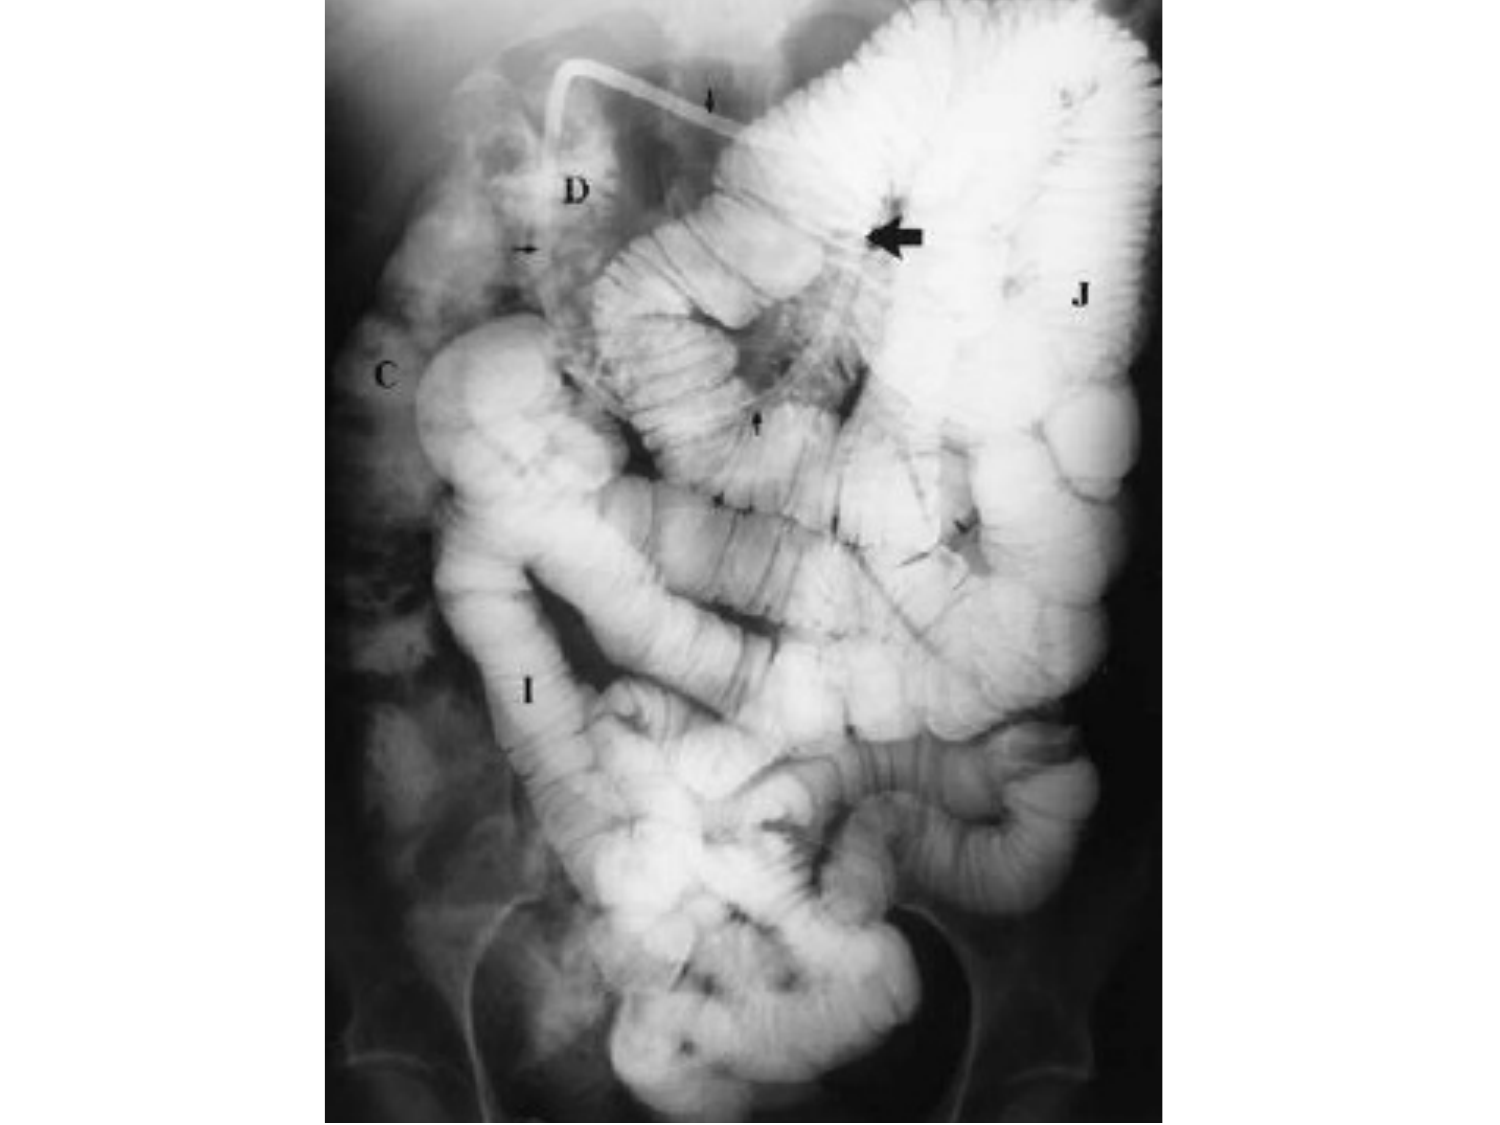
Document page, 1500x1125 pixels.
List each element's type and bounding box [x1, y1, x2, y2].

picture [324, 0, 1163, 1124]
